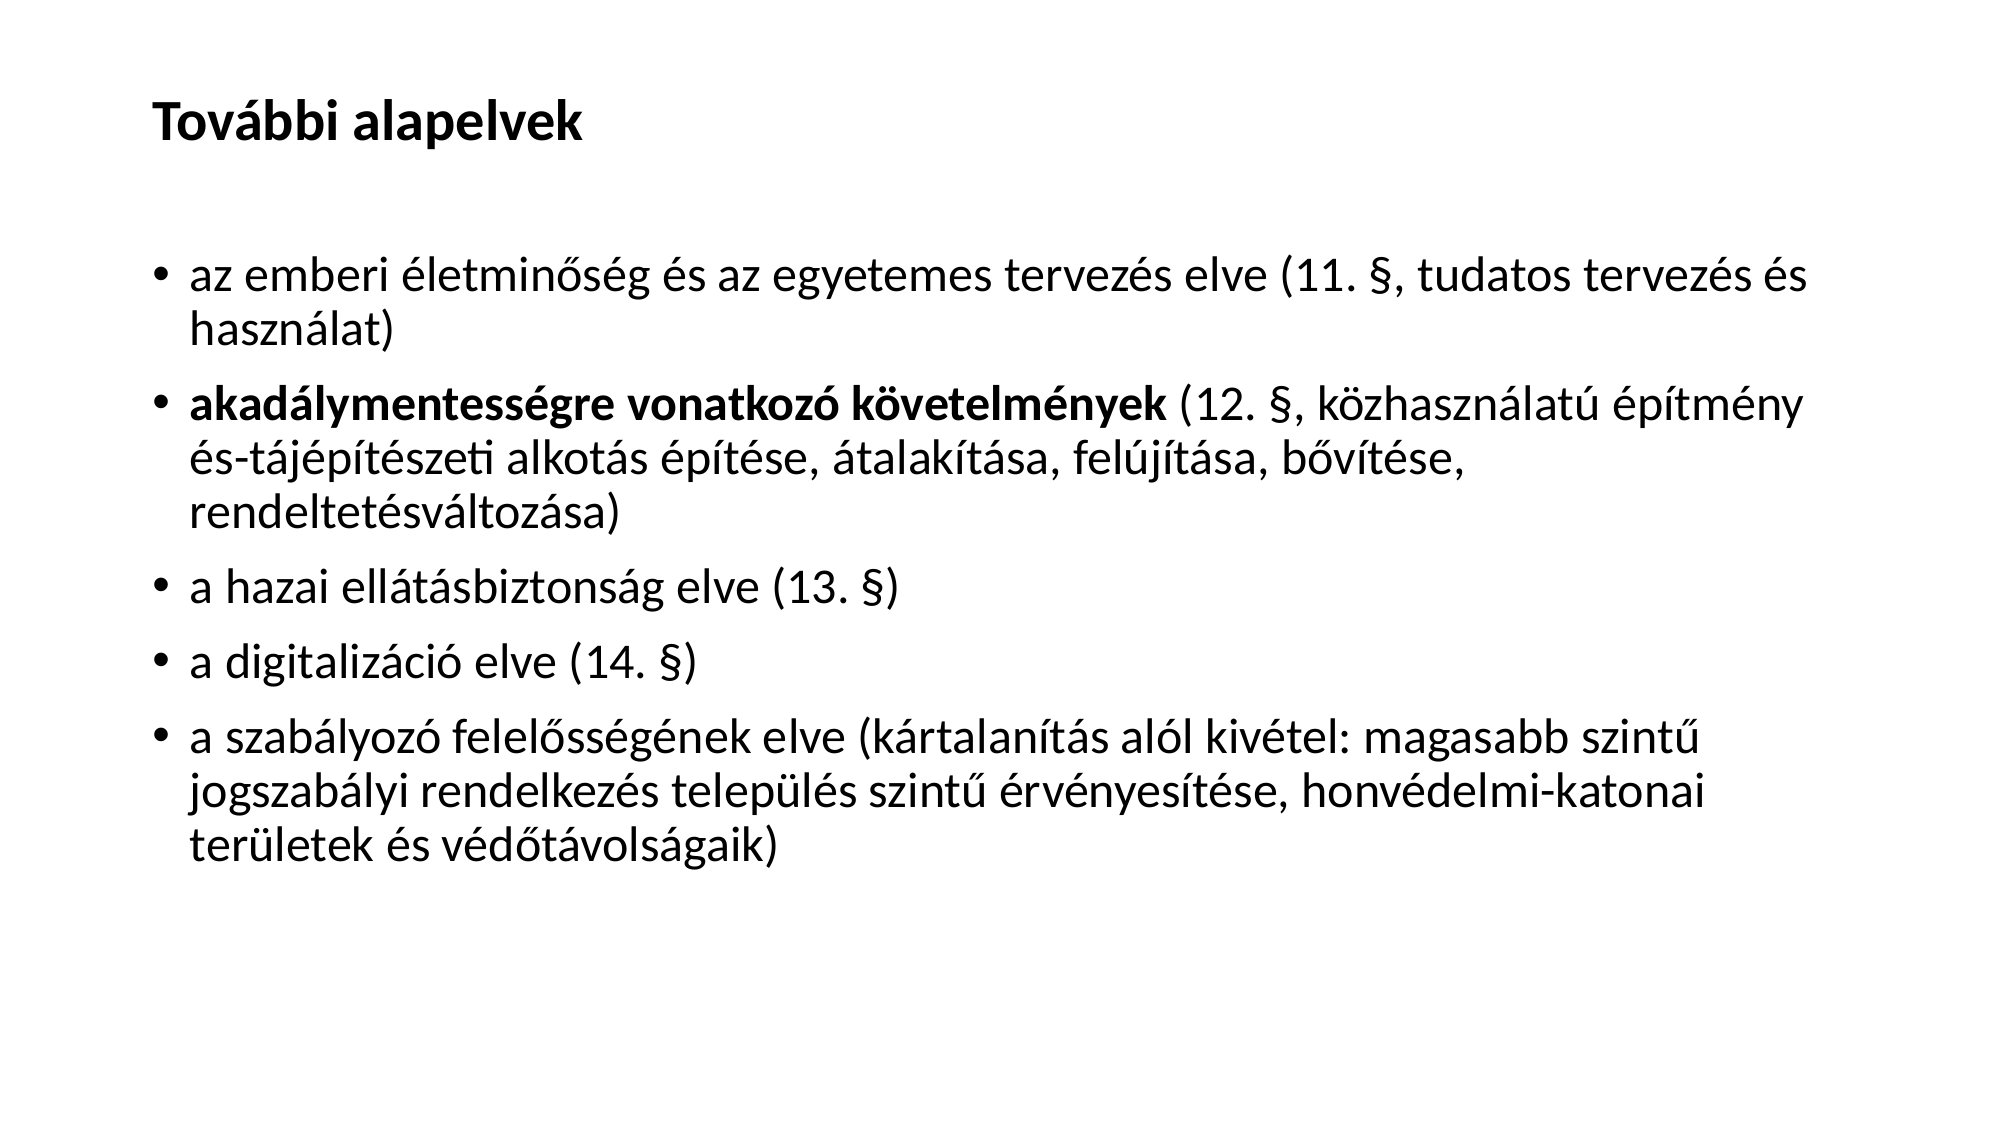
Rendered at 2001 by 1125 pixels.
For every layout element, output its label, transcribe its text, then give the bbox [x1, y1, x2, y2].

list További alapelvek az emberi életminőség és az egyetemes tervezés elve (11. §, tudatos tervezés és használat) akadálymentességre vonatkozó követelmények (12. §, közhasználatú építmény és-tájépítészeti alkotás építése, átalakítása, felújítása, bővítése, rendeltetésváltozása) a hazai ellátásbiztonság elve (13. §) a digitalizáció elve (14. §) a szabályozó felelősségének elve (kártalanítás alól kivétel: magasabb szintű jogszabályi rendelkezés település szintű érvényesítése, honvédelmi-katonai területek és védőtávolságaik) [137, 82, 1863, 1037]
